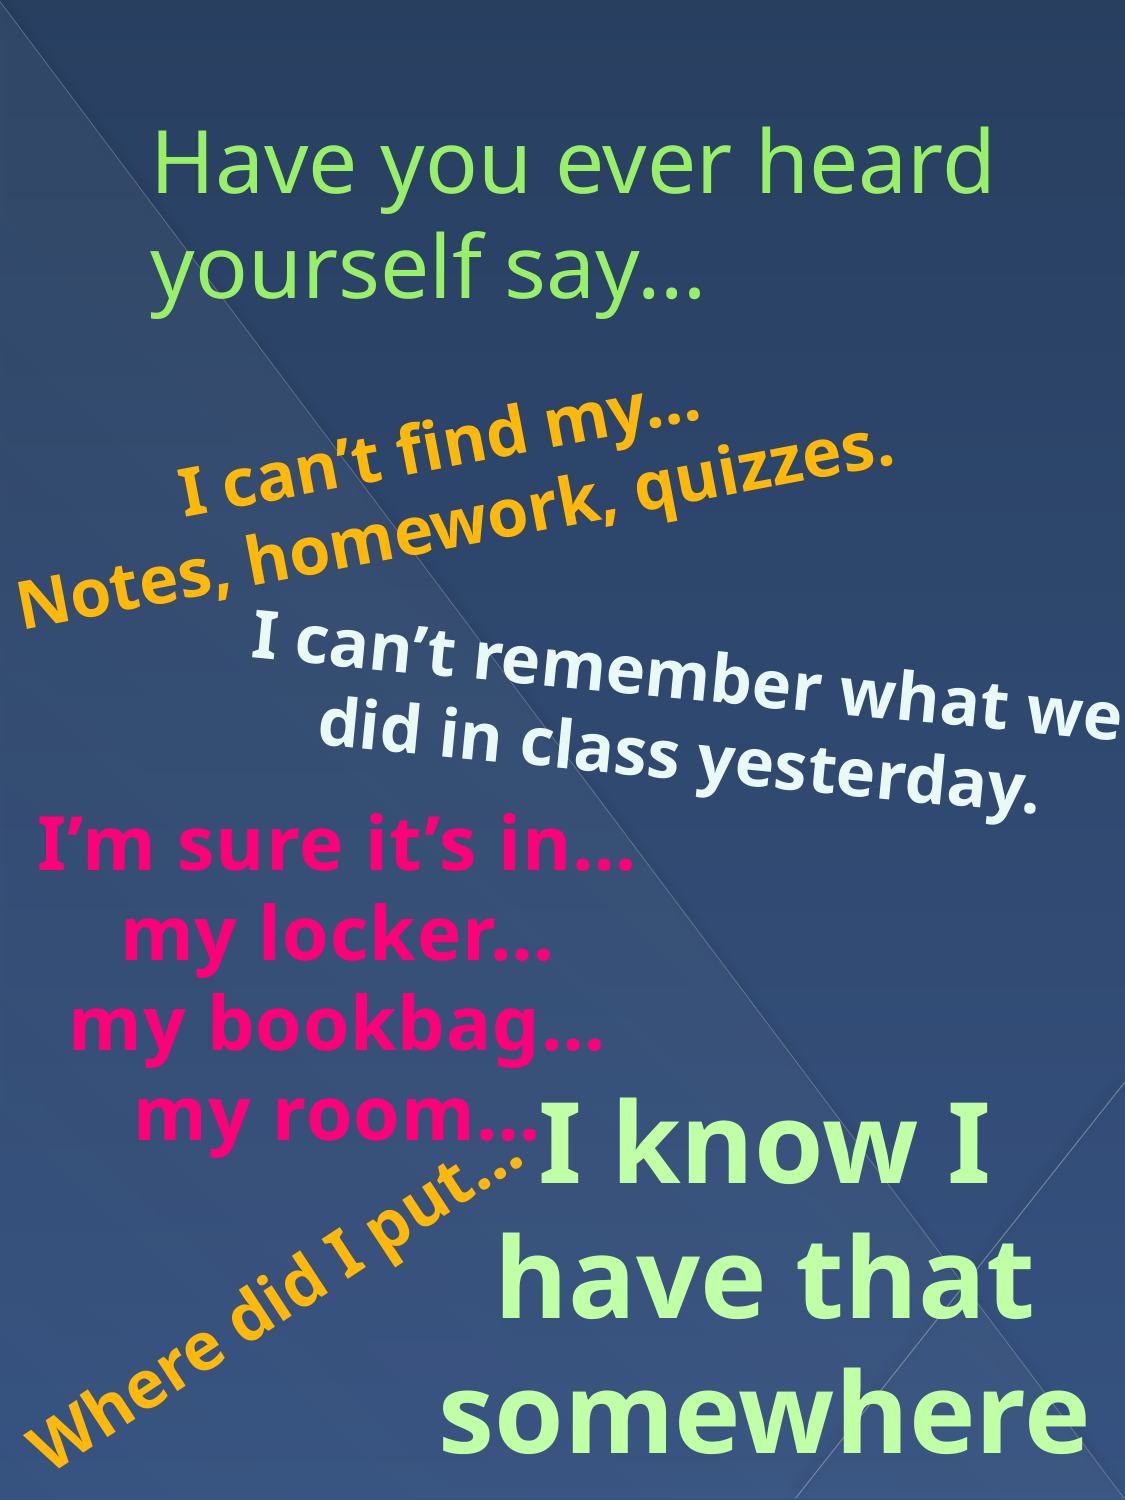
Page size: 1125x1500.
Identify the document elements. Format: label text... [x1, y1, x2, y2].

text_box I can’t find my… Notes, homework, quizzes. [0, 308, 916, 654]
text_box I’m sure it’s in… my locker… my bookbag… my room… [0, 787, 788, 1298]
text_box Where did I put… [0, 1091, 551, 1500]
text_box I can’t remember what we did in class yesterday. [187, 578, 1125, 845]
text_box I know I have that somewhere. [412, 1063, 1118, 1500]
title Have you ever heard yourself say… [56, 58, 1069, 365]
